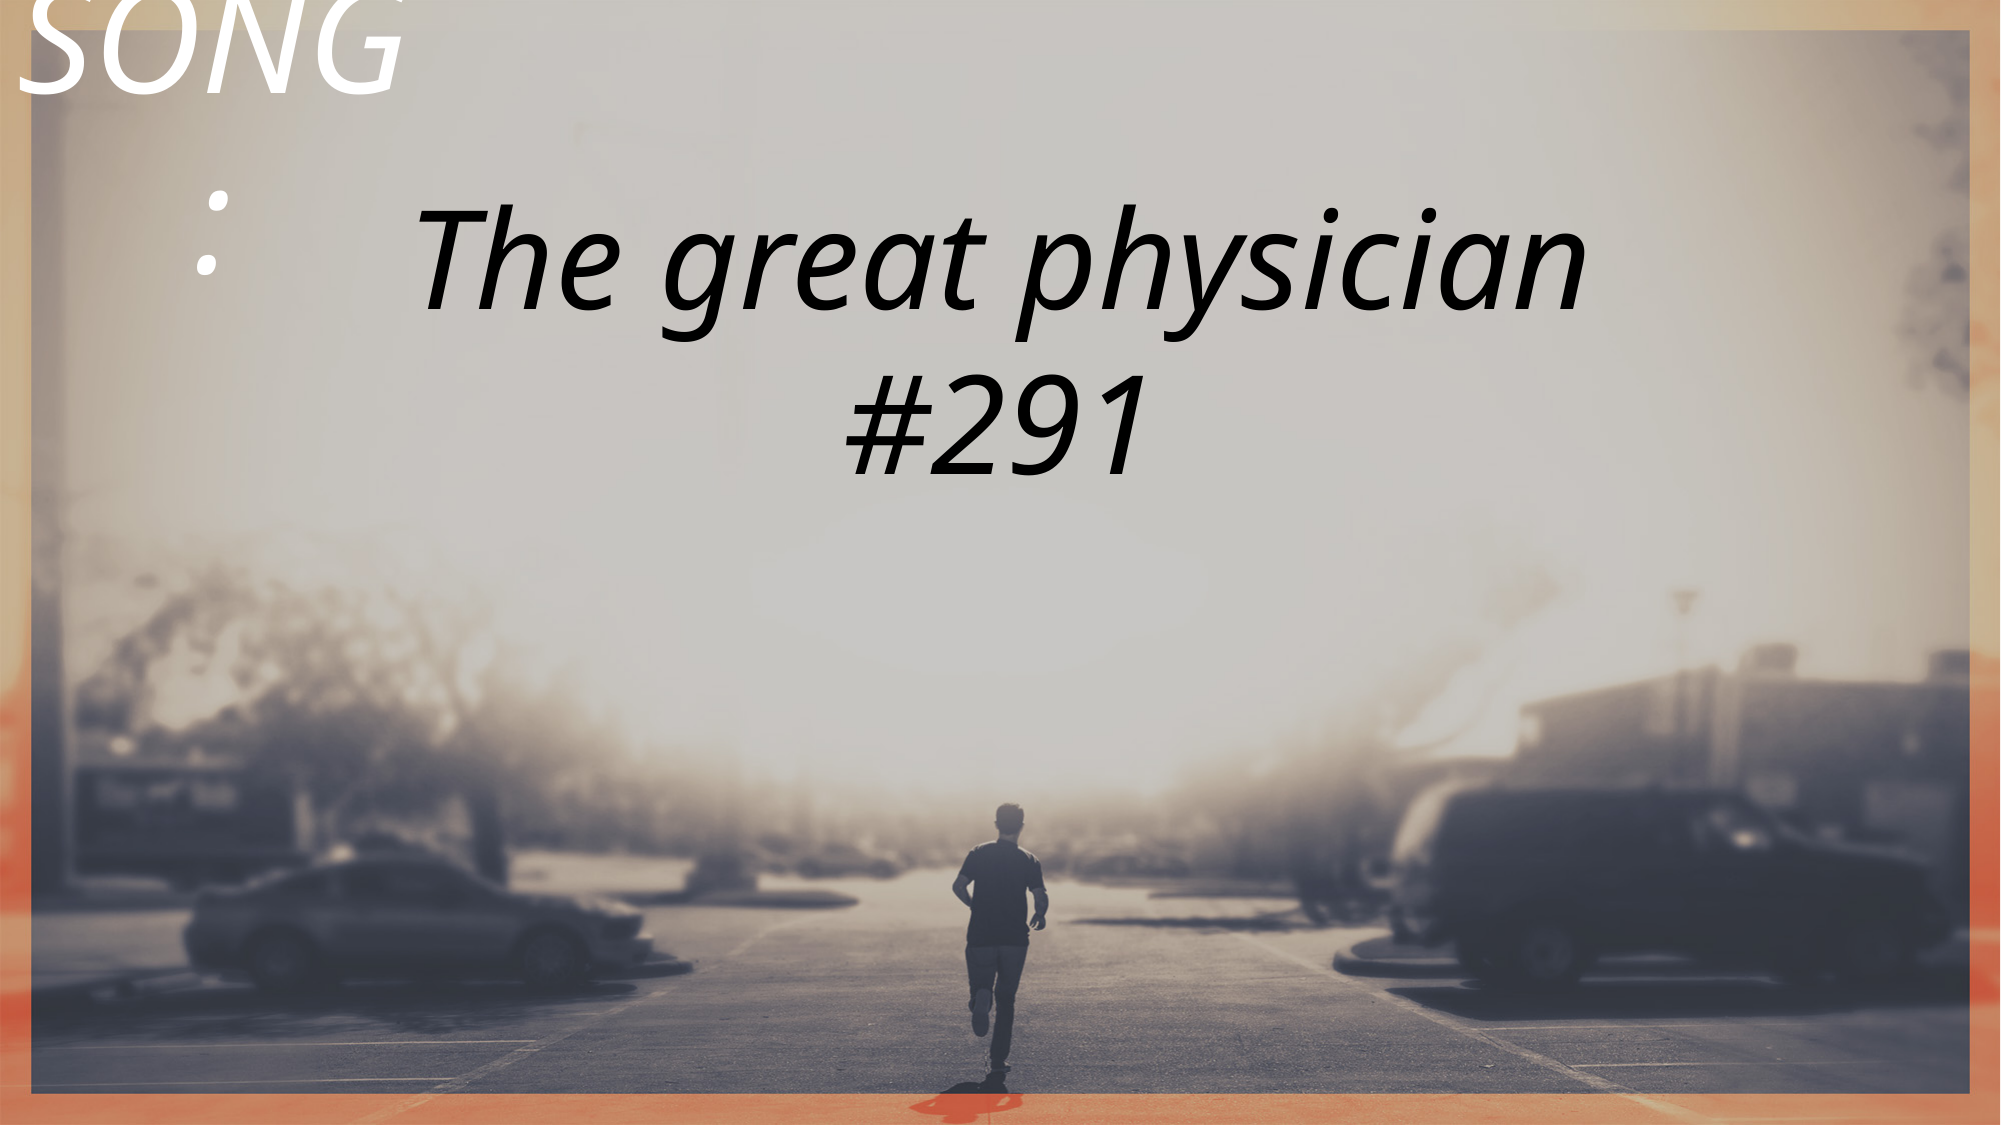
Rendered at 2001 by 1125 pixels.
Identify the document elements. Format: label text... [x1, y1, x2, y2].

text_box SONG: [0, 0, 427, 248]
text_box The great physician #291 [0, 111, 2000, 563]
picture [0, 0, 2001, 1125]
